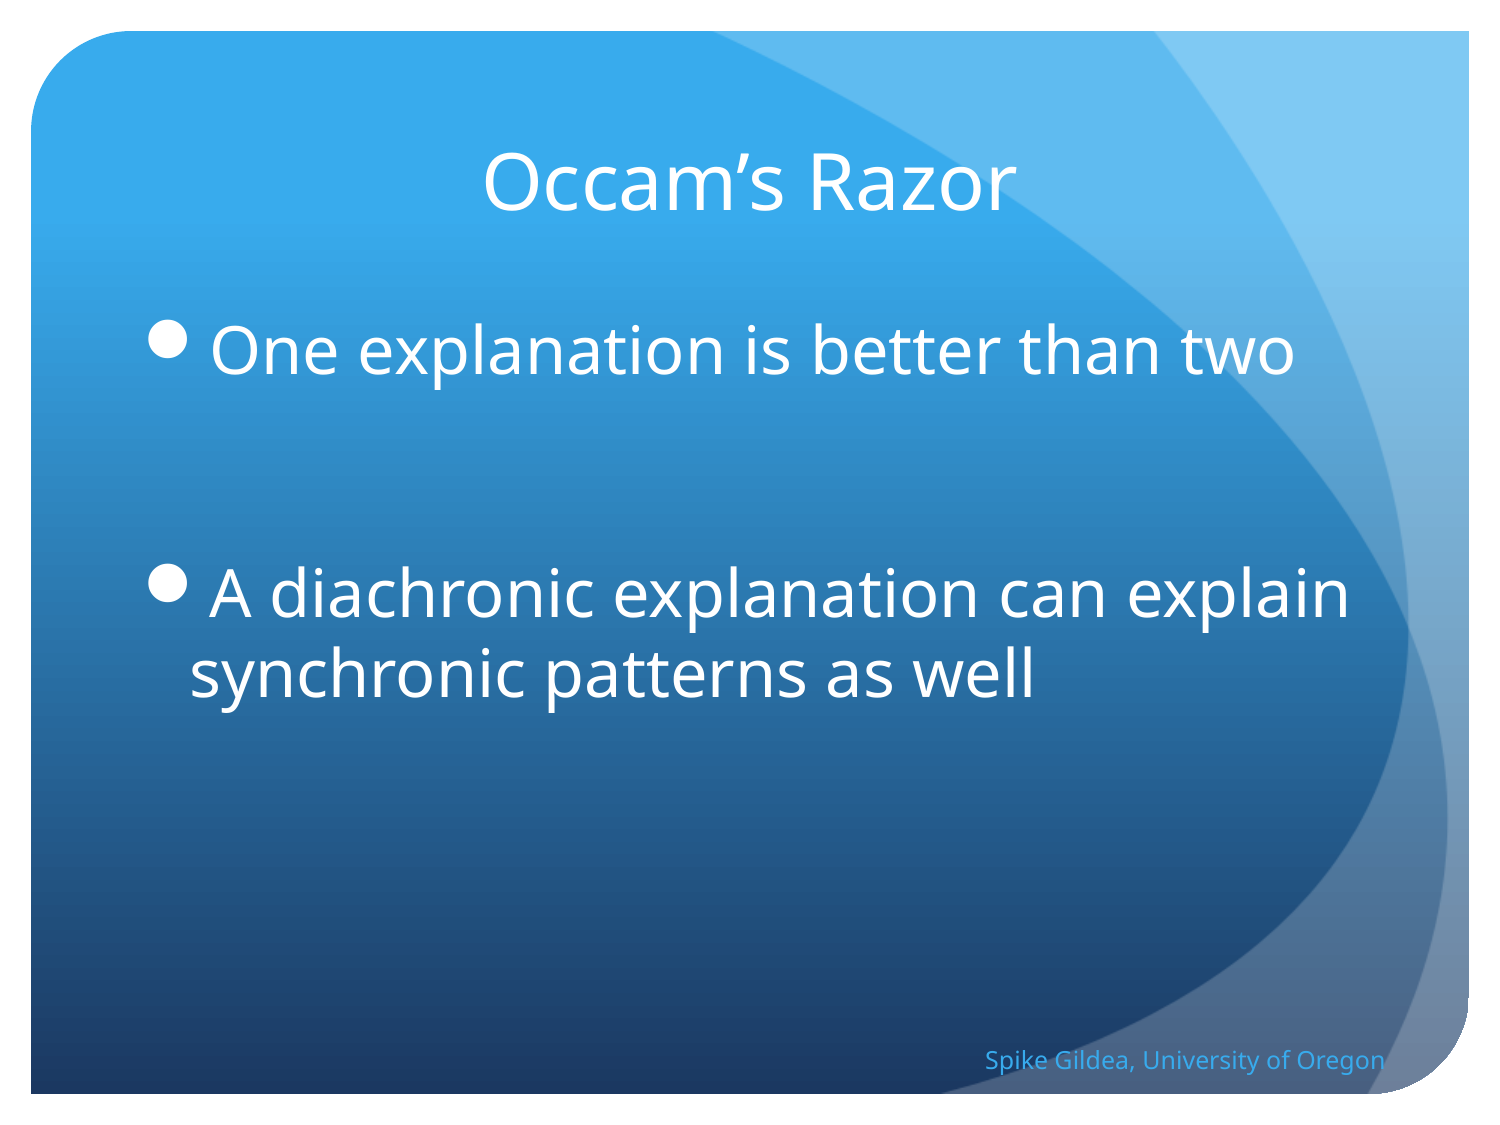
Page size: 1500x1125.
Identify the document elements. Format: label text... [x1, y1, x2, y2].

picture [24, 30, 1473, 1094]
title Occam’s Razor [127, 62, 1372, 234]
list One explanation is better than two A diachronic explanation can explain synchronic patterns as well [127, 299, 1372, 991]
footer Spike Gildea, University of Oregon [542, 1031, 1402, 1092]
